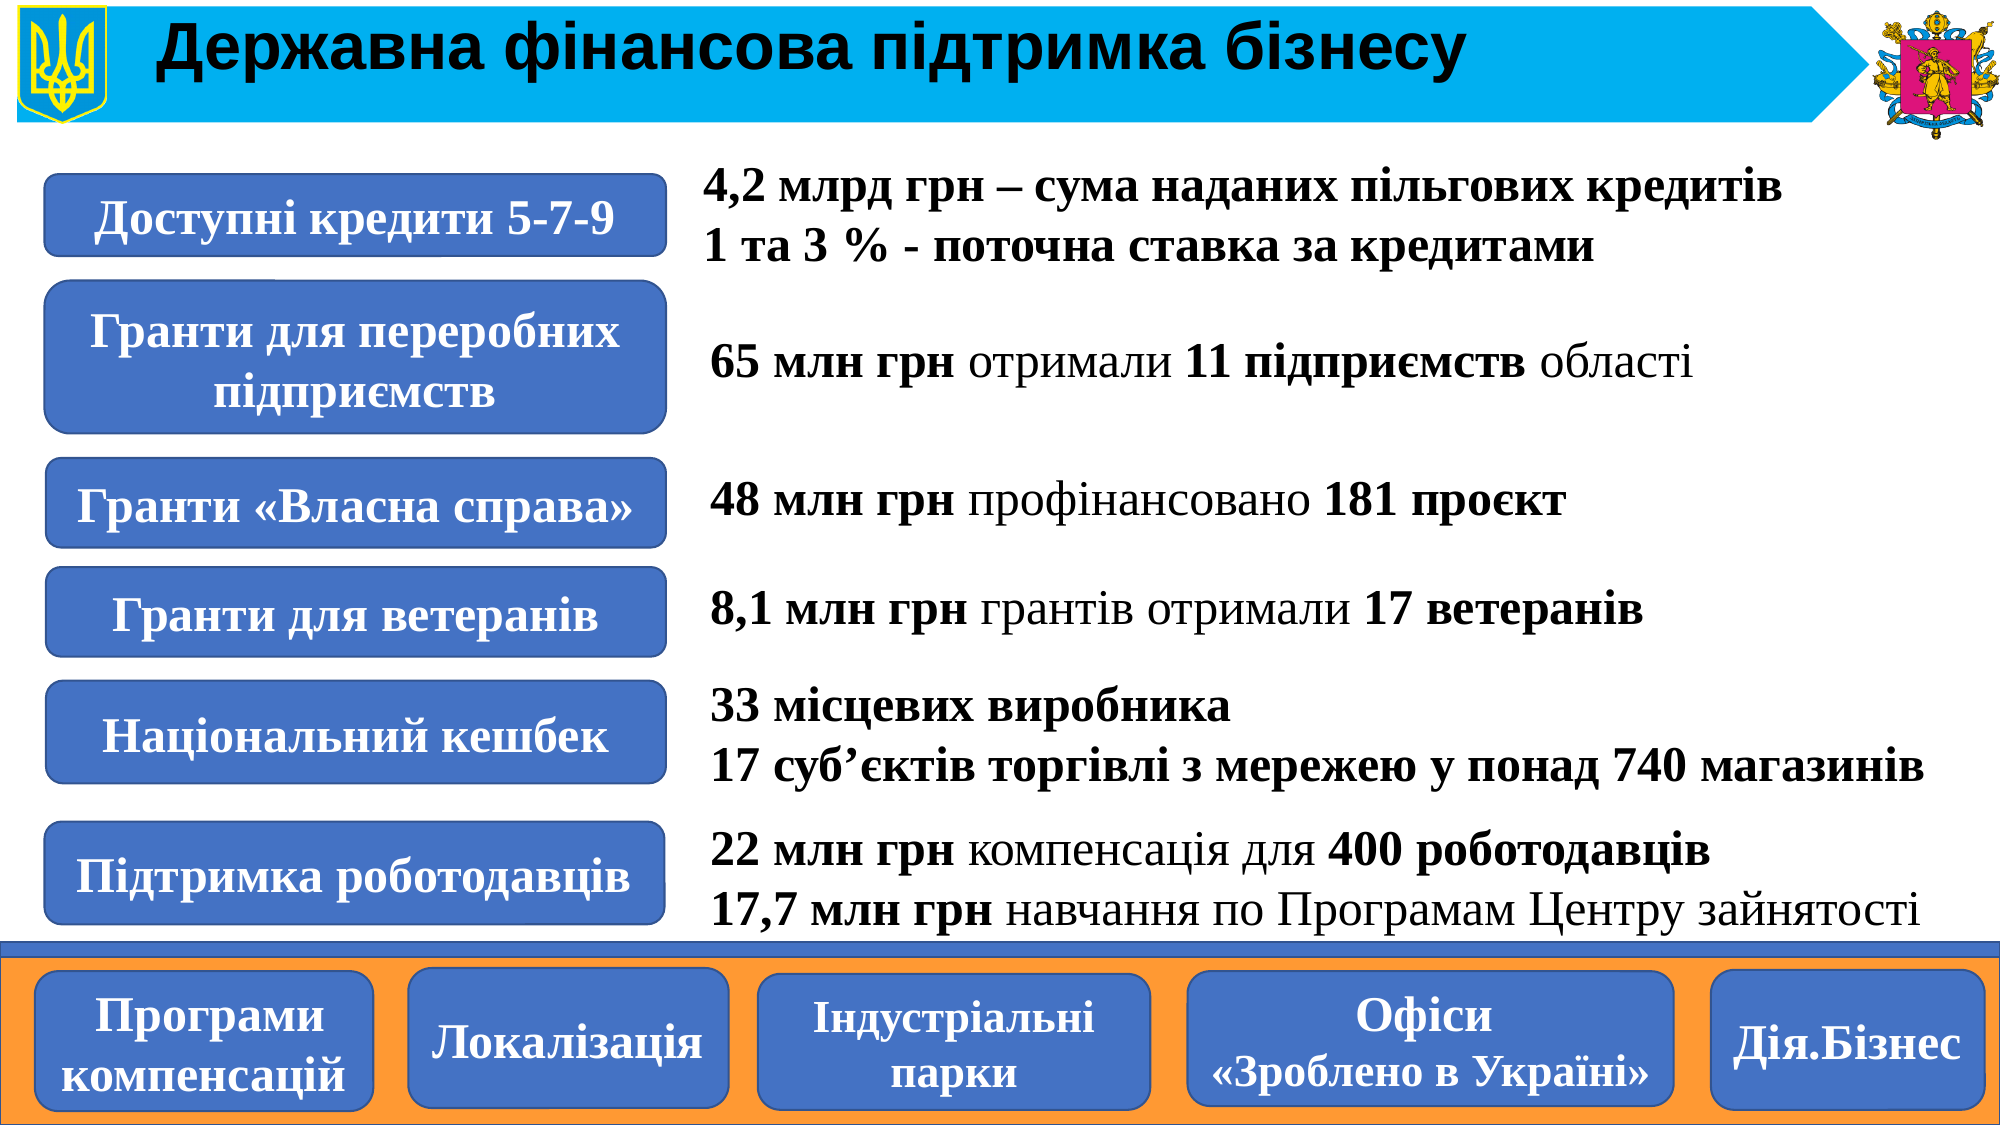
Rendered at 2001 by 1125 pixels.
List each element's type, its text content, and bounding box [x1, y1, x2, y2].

text_box Гранти «Власна справа» [44, 456, 667, 549]
text_box Гранти для ветеранів [44, 566, 667, 658]
text_box 65 млн грн отримали 11 підприємств області [695, 320, 1948, 395]
text_box Національний кешбек [44, 679, 667, 785]
text_box Гранти для переробних підприємств [43, 279, 668, 435]
picture [97, 103, 104, 109]
text_box 48 млн грн профінансовано 181 проєкт [695, 457, 1964, 533]
text_box 4,2 млрд грн – сума наданих пільгових кредитів 1 та 3 % - поточна ставка за кредитами [688, 144, 1971, 279]
text_box 22 млн грн компенсація для 400 роботодавців 17,7 млн грн навчання по Програмам Центру зайнятості [695, 808, 1964, 941]
text_box Доступні кредити 5-7-9 [43, 173, 668, 258]
picture [19, 8, 28, 109]
picture [65, 118, 75, 122]
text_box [17, 6, 2000, 141]
picture [32, 15, 94, 112]
text_box 8,1 млн грн грантів отримали 17 ветеранів [695, 567, 1964, 642]
text_box Підтримка роботодавців [43, 820, 666, 926]
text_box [0, 942, 2000, 1125]
text_box 33 місцевих виробника 17 суб’єктів торгівлі з мережею у понад 740 магазинів [695, 664, 1964, 800]
